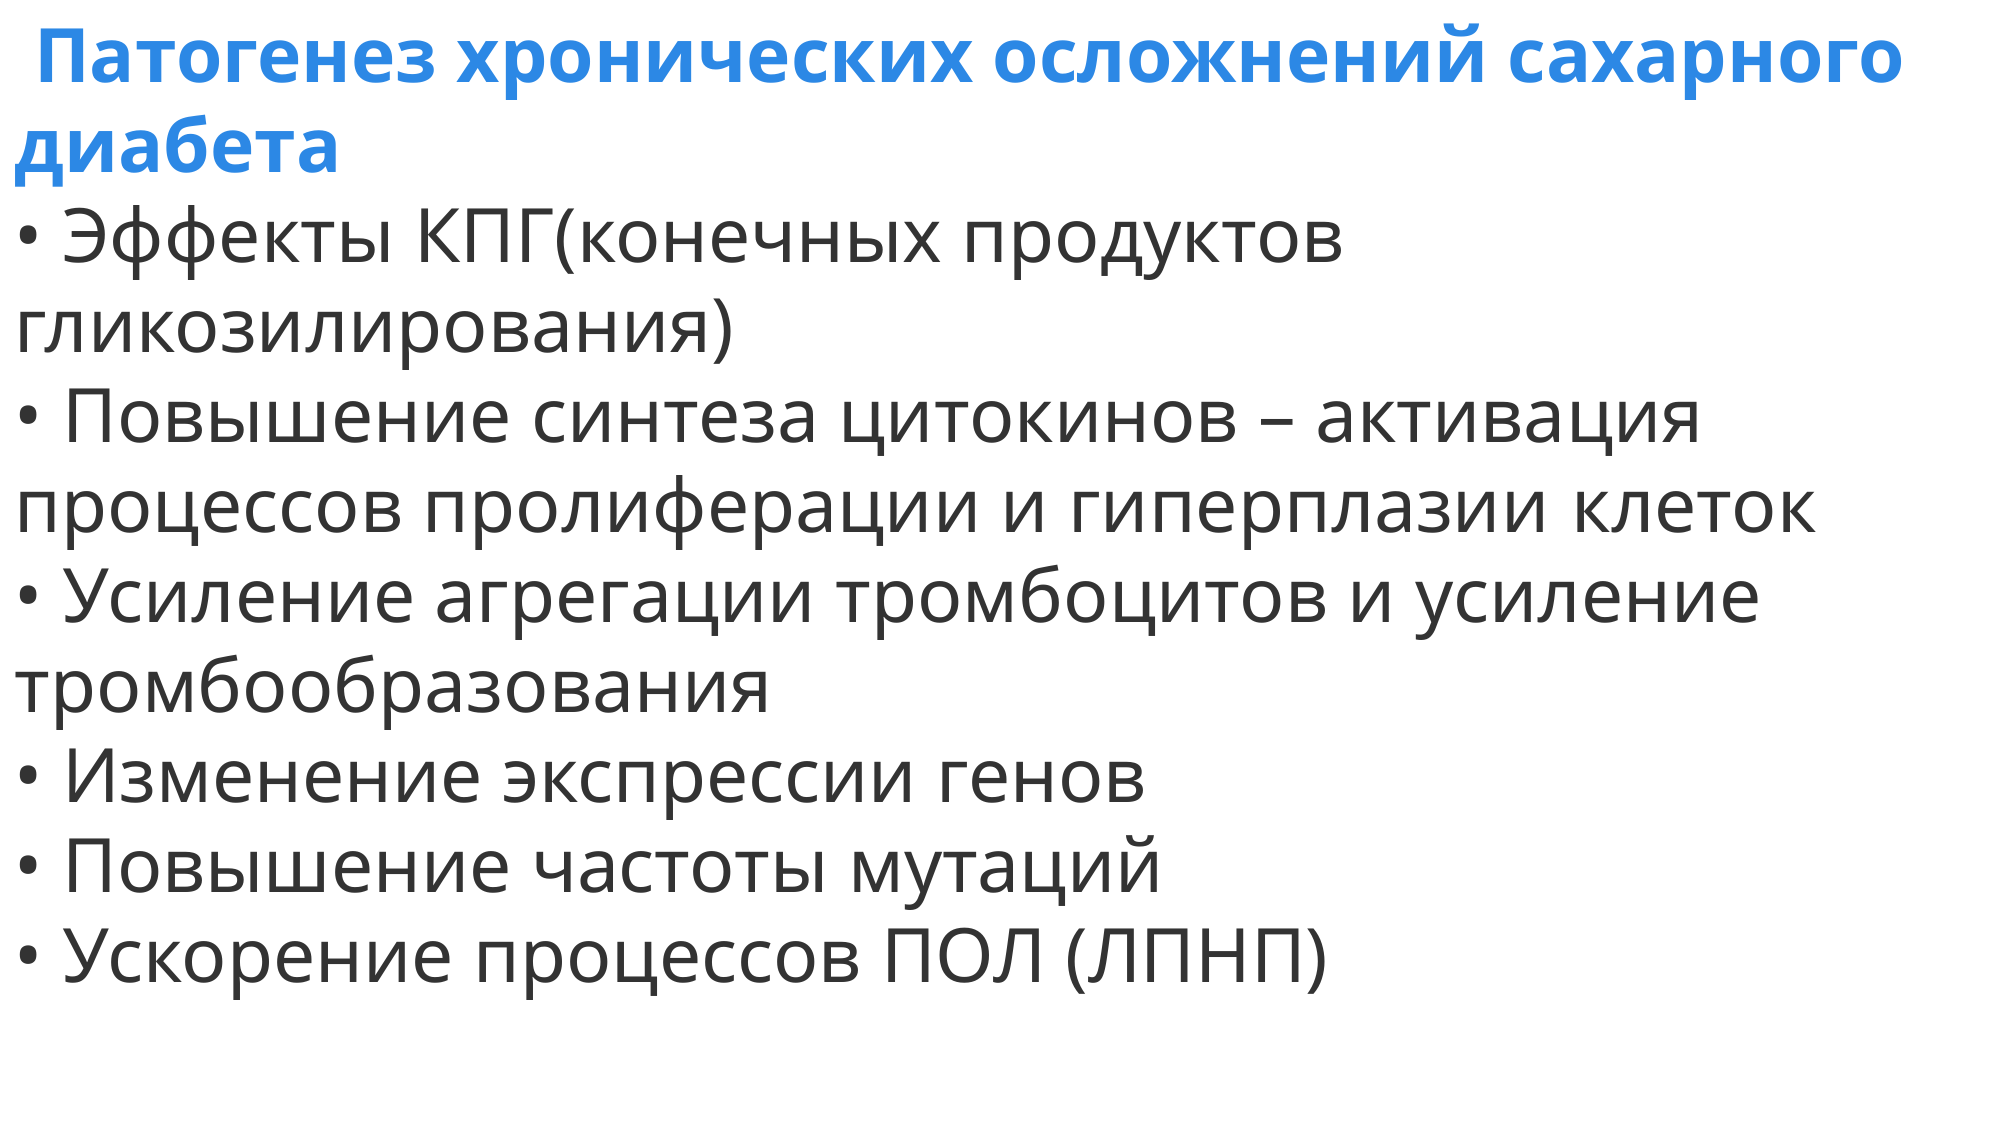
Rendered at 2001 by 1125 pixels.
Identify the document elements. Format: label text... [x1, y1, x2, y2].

text_box Патогенез хронических осложнений сахарного диабета • Эффекты КПГ(конечных продуктов гликозилирования) • Повышение синтеза цитокинов – активация процессов пролиферации и гиперплазии клеток • Усиление агрегации тромбоцитов и усиление тромбообразования • Изменение экспрессии генов • Повышение частоты мутаций • Ускорение процессов ПОЛ (ЛПНП) [0, 0, 2000, 1005]
